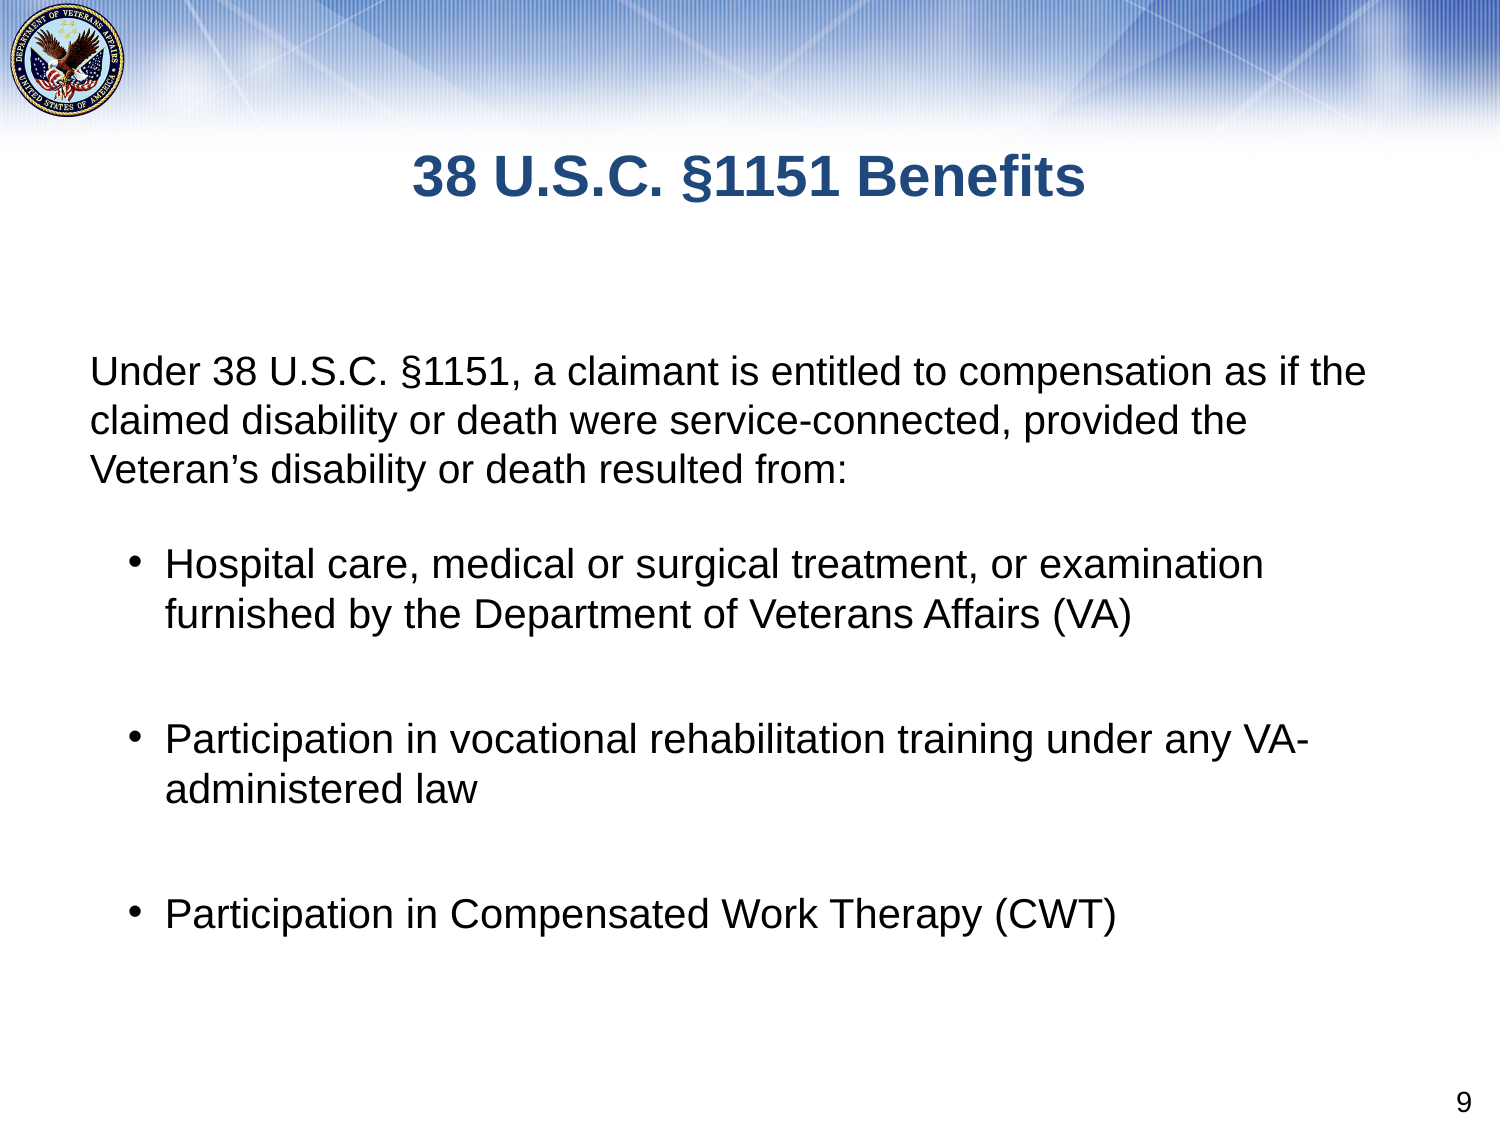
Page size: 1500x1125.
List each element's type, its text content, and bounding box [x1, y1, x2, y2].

picture [0, 0, 1500, 130]
picture [0, 309, 1500, 1062]
text_box Hospital care, medical or surgical treatment, or examination furnished by the Department of Veterans Affairs (VA) Participation in vocational rehabilitation training under any VA-administered law Participation in Compensated Work Therapy (CWT) [74, 529, 1425, 944]
title 38 U.S.C. §1151 Benefits [0, 130, 1500, 309]
list Under 38 U.S.C. §1151, a claimant is entitled to compensation as if the claimed disability or death were service-connected, provided the Veteran’s disability or death resulted from: [75, 337, 1425, 500]
slide_number 9 [1136, 1083, 1487, 1125]
